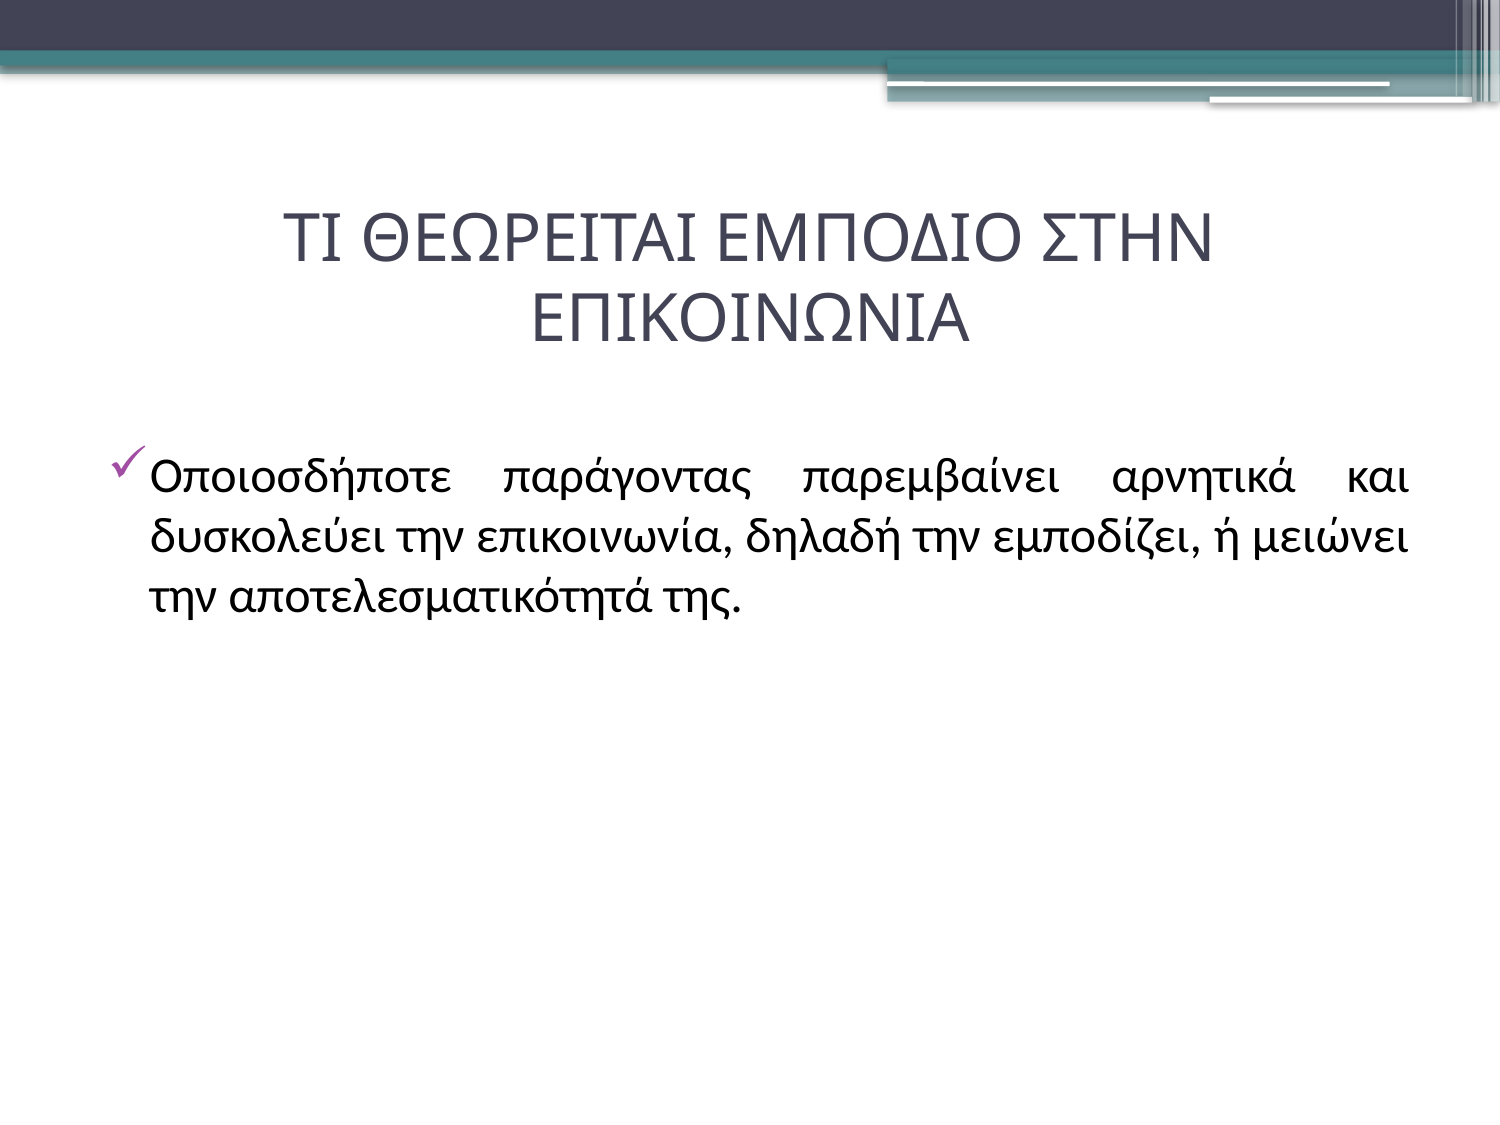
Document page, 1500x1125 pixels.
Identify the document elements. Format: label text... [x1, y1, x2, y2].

list Οποιοσδήποτε παράγοντας παρεμβαίνει αρνητικά και δυσκολεύει την επικοινωνία, δηλαδή την εμποδίζει, ή μειώνει την αποτελεσματικότητά της. [75, 368, 1425, 1079]
title ΤΙ ΘΕΩΡΕΙΤΑΙ ΕΜΠΟΔΙΟ ΣΤΗΝ ΕΠΙΚΟΙΝΩΝΙΑ [75, 187, 1425, 363]
